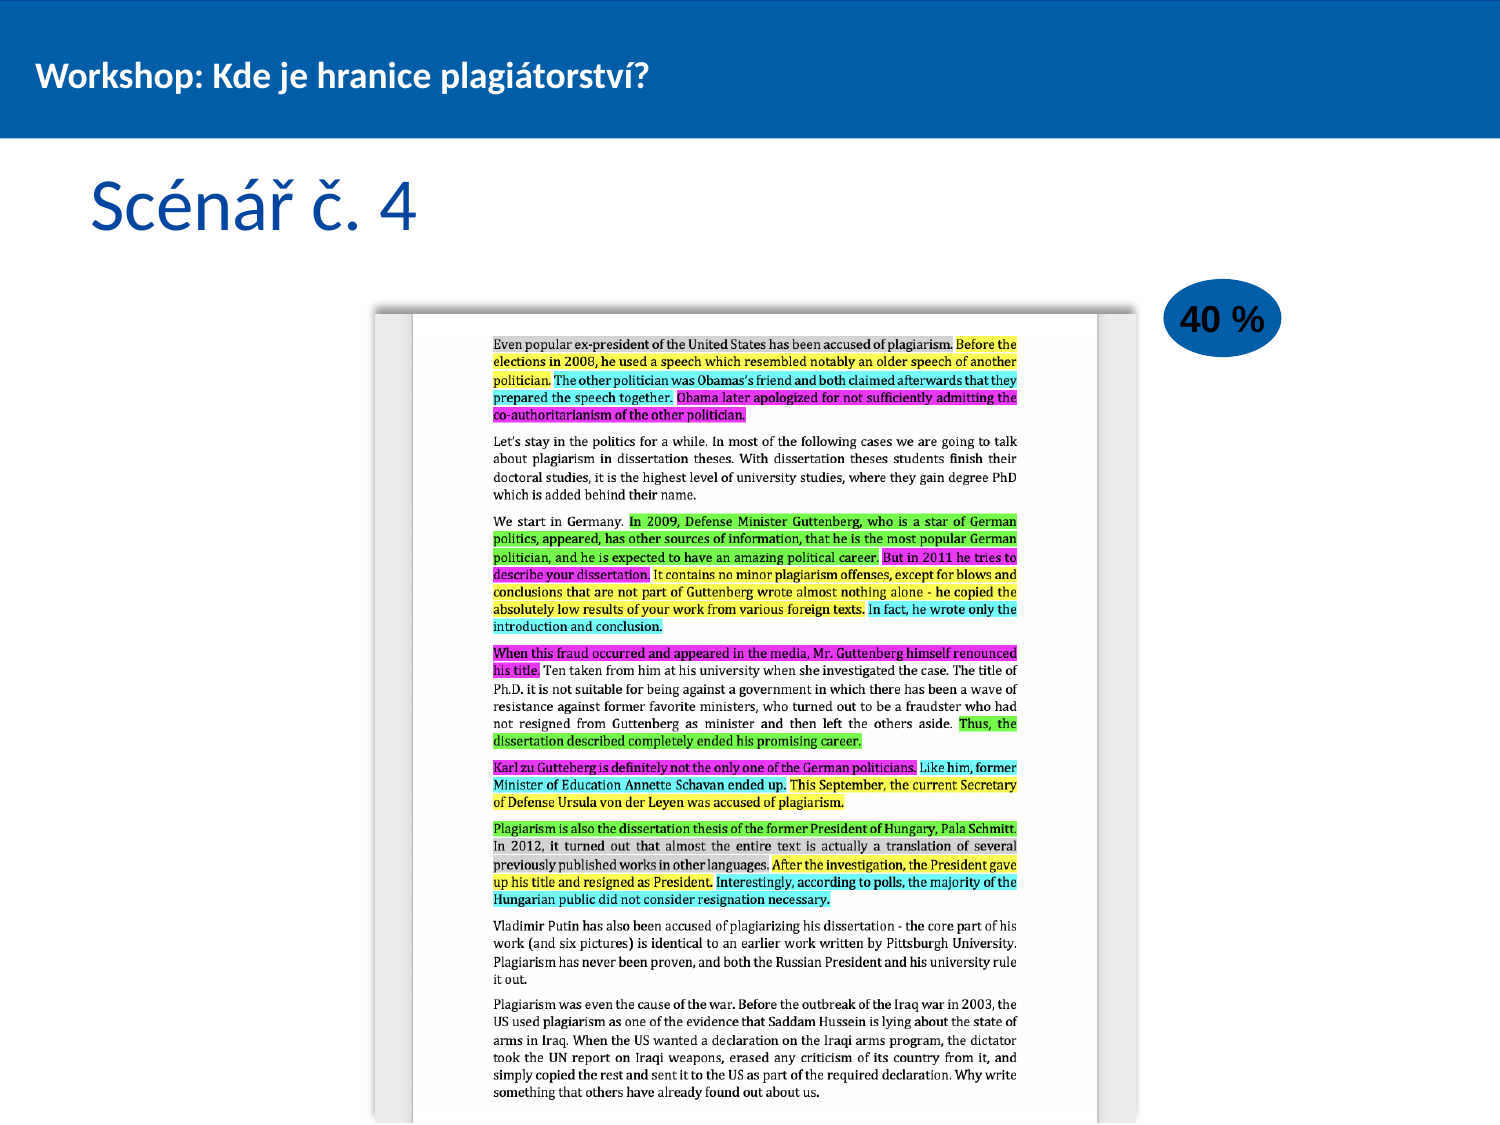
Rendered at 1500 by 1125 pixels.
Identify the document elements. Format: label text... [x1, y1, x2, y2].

text_box 40 % [1163, 278, 1282, 358]
picture [375, 314, 1136, 1124]
title Scénář č. 4 [75, 156, 1343, 244]
